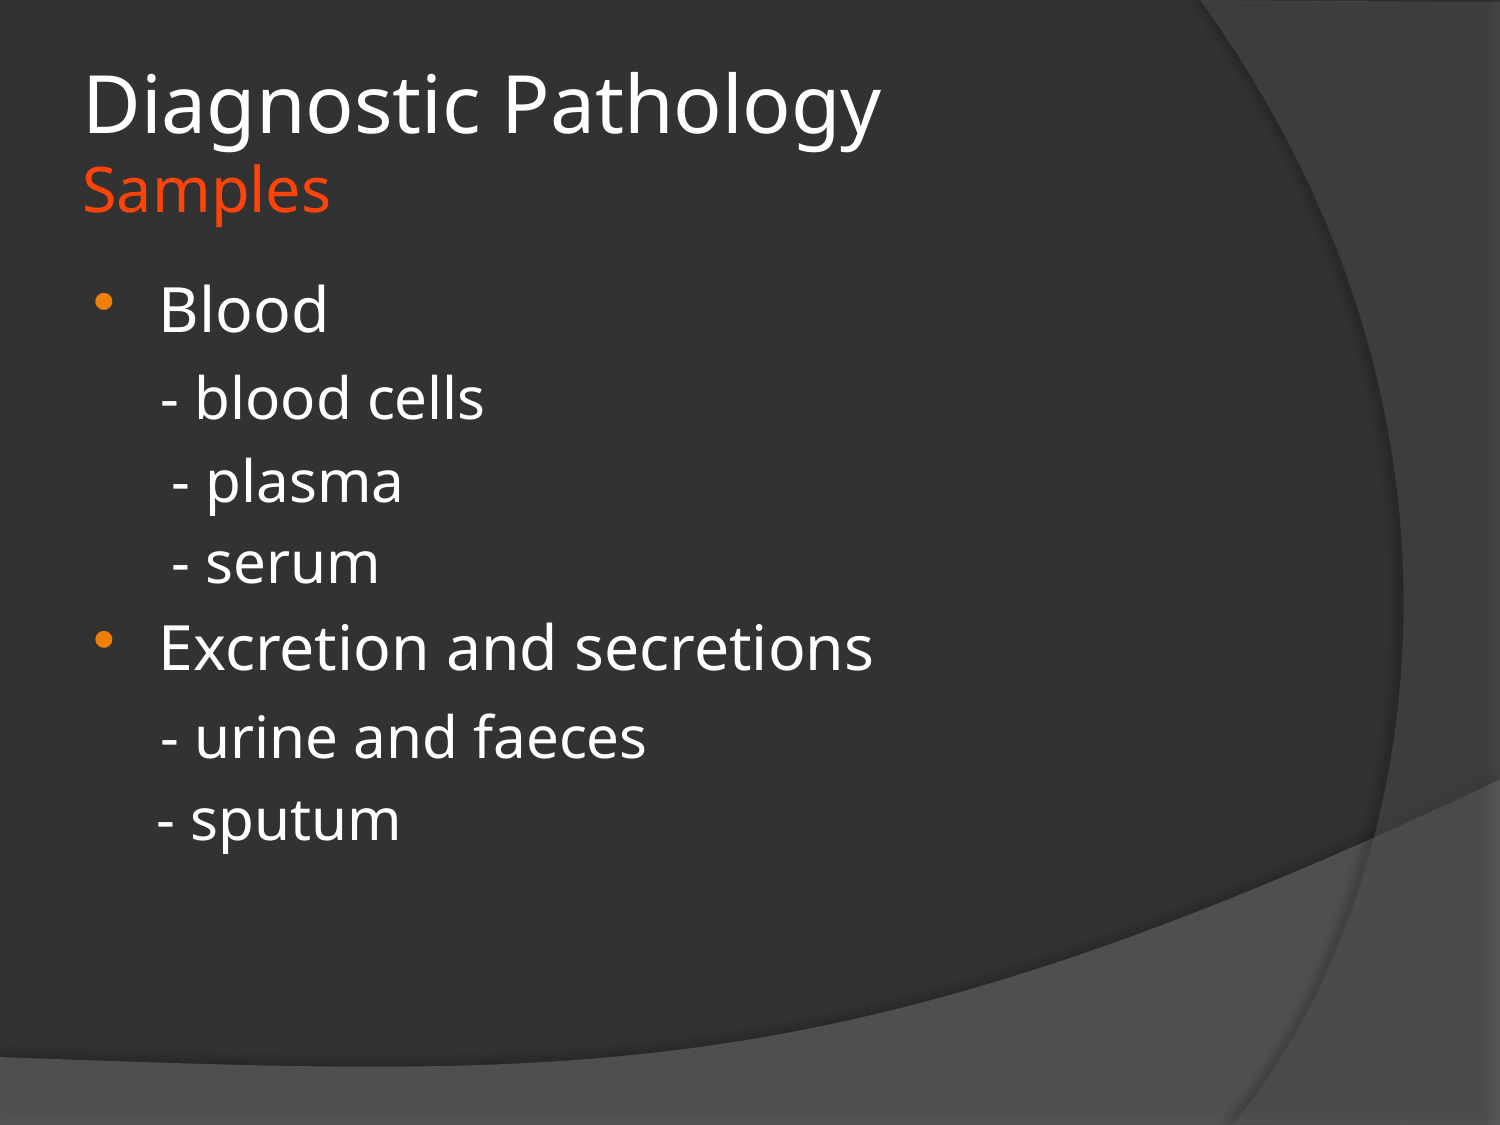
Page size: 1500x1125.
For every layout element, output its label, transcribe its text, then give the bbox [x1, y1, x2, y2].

title Diagnostic Pathology Samples [75, 45, 1300, 233]
list Blood - blood cells - plasma - serum Excretion and secretions - urine and faeces - sputum [75, 262, 1300, 1005]
